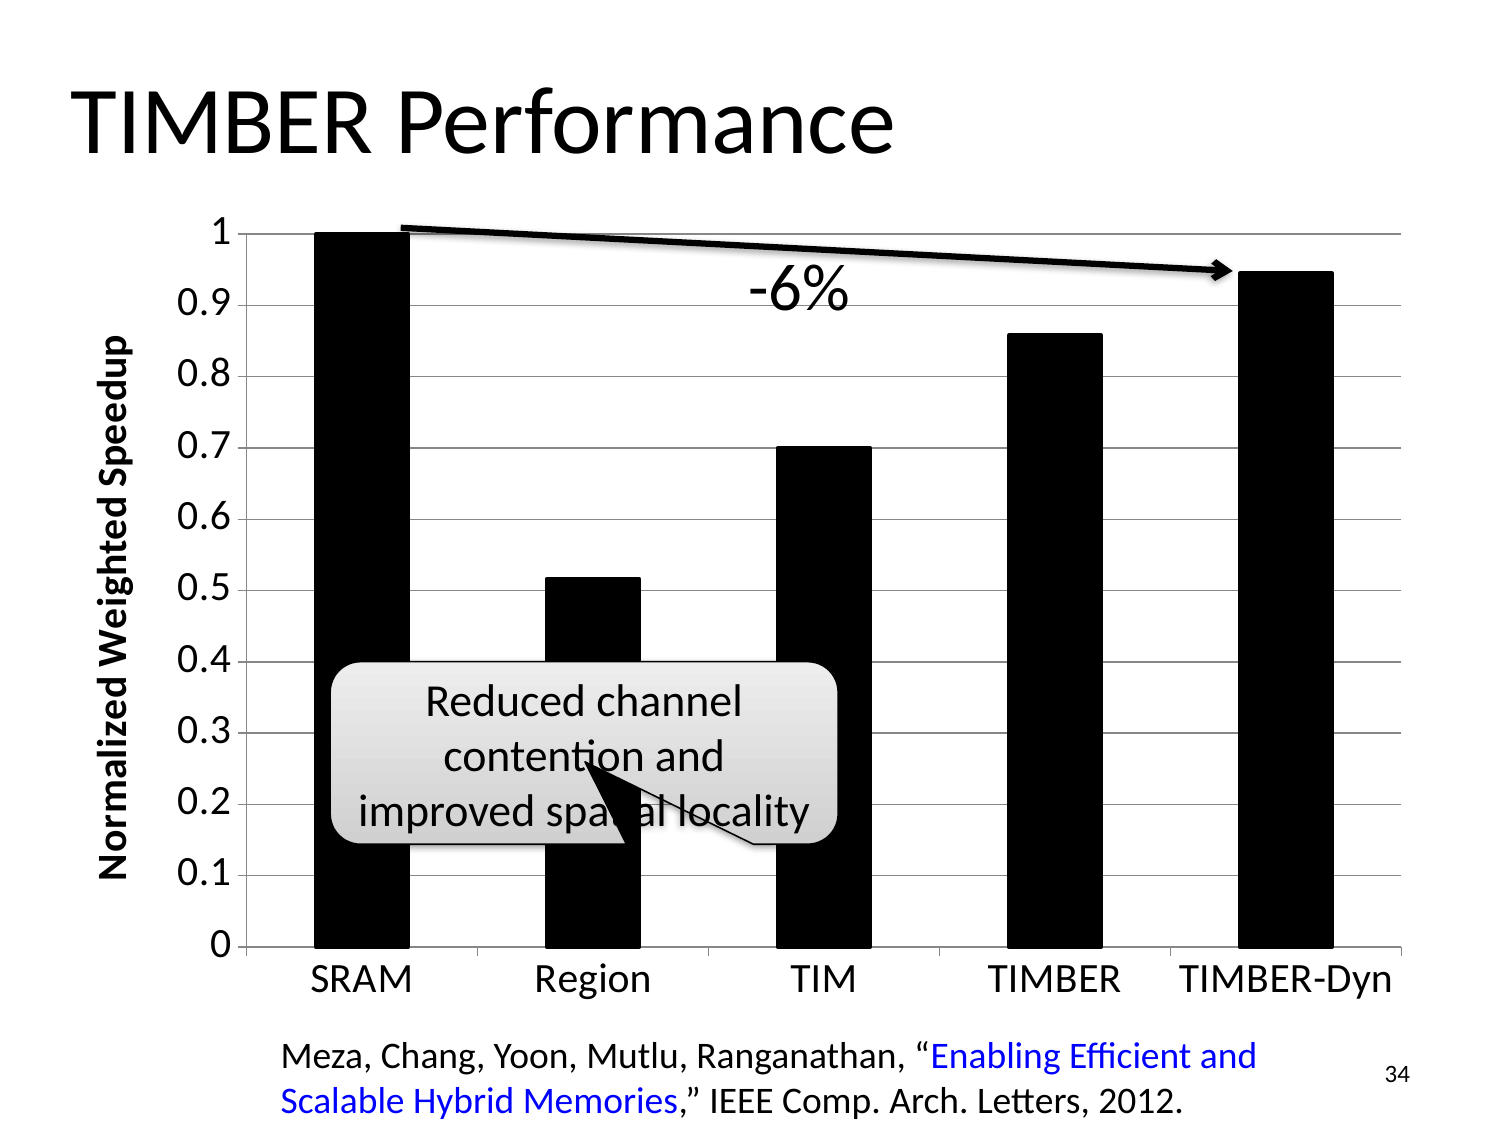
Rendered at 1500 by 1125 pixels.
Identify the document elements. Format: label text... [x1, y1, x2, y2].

text_box TIMBER Performance [55, 68, 1430, 162]
slide_number 34 [1365, 1042, 1425, 1103]
chart [55, 196, 1430, 1021]
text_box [400, 227, 1233, 272]
text_box Meza, Chang, Yoon, Mutlu, Ranganathan, “Enabling Efficient and Scalable Hybrid Memories,” IEEE Comp. Arch. Letters, 2012. [265, 1030, 1365, 1125]
